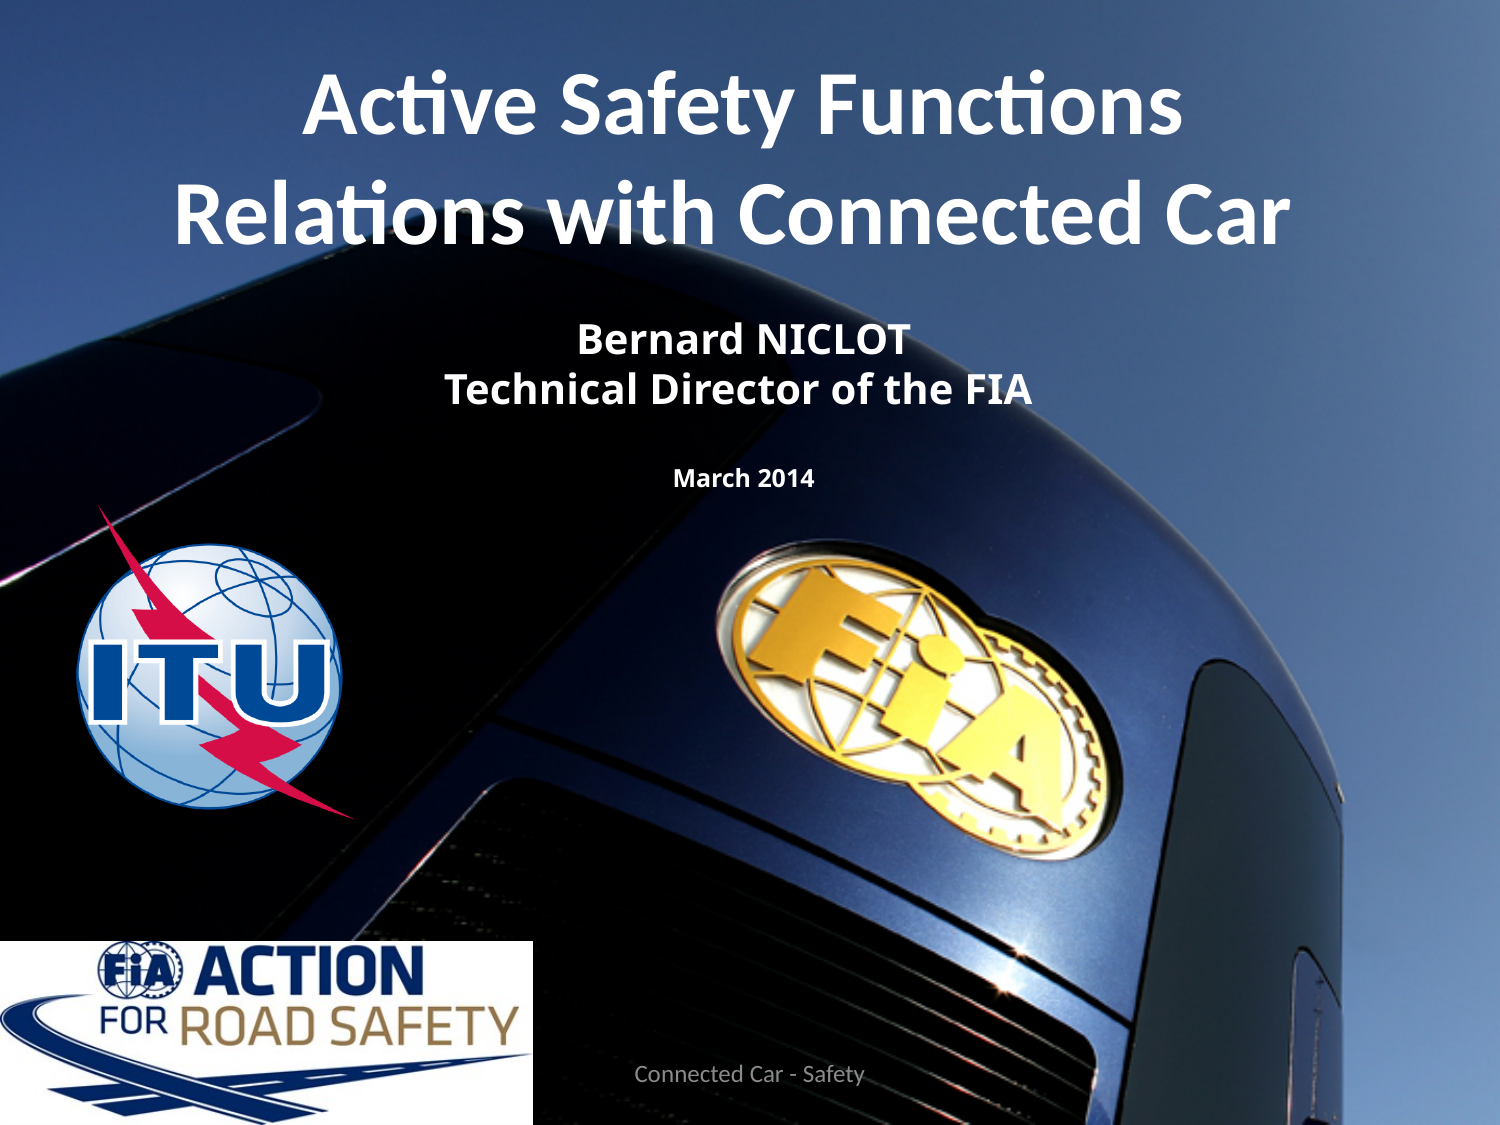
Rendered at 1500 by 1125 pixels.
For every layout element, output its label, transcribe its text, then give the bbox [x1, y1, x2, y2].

footer Connected Car - Safety [538, 1042, 988, 1103]
title Active Safety Functions Relations with Connected Car Bernard NICLOT Technical Director of the FIA March 2014 [111, 42, 1376, 457]
picture [0, 0, 1500, 1125]
